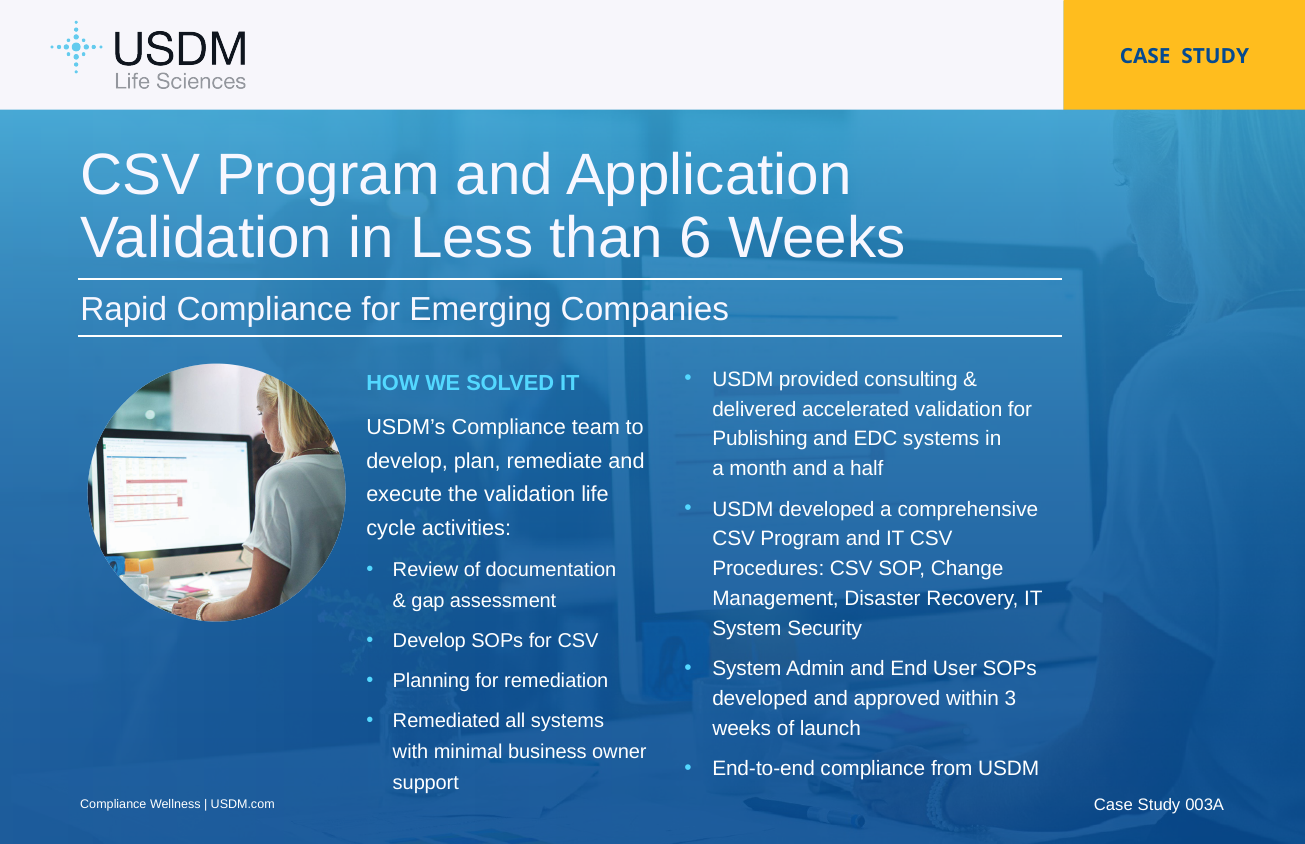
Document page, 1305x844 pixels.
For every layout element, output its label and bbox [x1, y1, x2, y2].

picture [0, 1, 1305, 844]
text_box [77, 278, 1062, 337]
